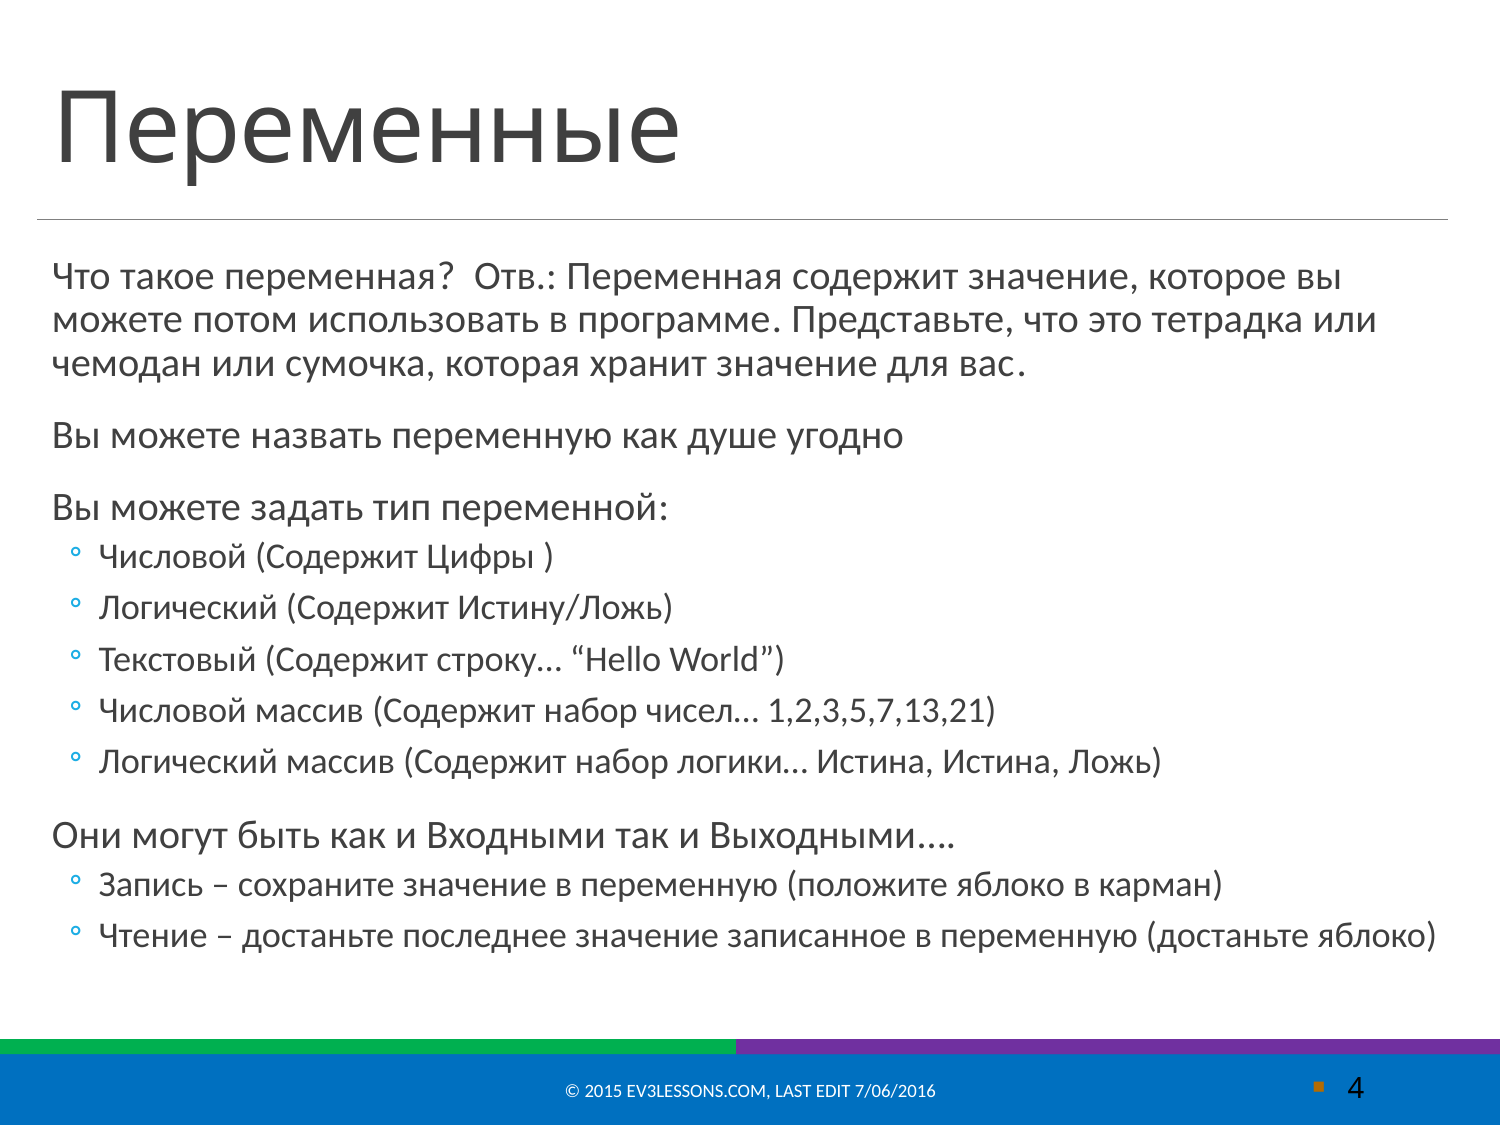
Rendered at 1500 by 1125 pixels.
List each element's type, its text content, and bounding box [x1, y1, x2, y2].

title Переменные [37, 47, 1448, 191]
list Что такое переменная? Отв.: Переменная содержит значение, которое вы можете потом использовать в программе. Представьте, что это тетрадка или чемодан или сумочка, которая хранит значение для вас. Вы можете назвать переменную как душе угодно Вы можете задать тип переменной: Числовой (Содержит Цифры ) Логический (Содержит Истину/Ложь) Текстовый (Содержит строку… “Hello World”) Числовой массив (Содержит набор чисел… 1,2,3,5,7,13,21) Логический массив (Содержит набор логики… Истина, Истина, Ложь) Они могут быть как и Входными так и Выходными…. Запись – сохраните значение в переменную (положите яблоко в карман) Чтение – достаньте последнее значение записанное в переменную (достаньте яблоко) [37, 246, 1448, 1011]
slide_number 4 [1218, 1059, 1380, 1120]
footer © 2015 EV3Lessons.com, Last edit 7/06/2016 [453, 1059, 1047, 1120]
